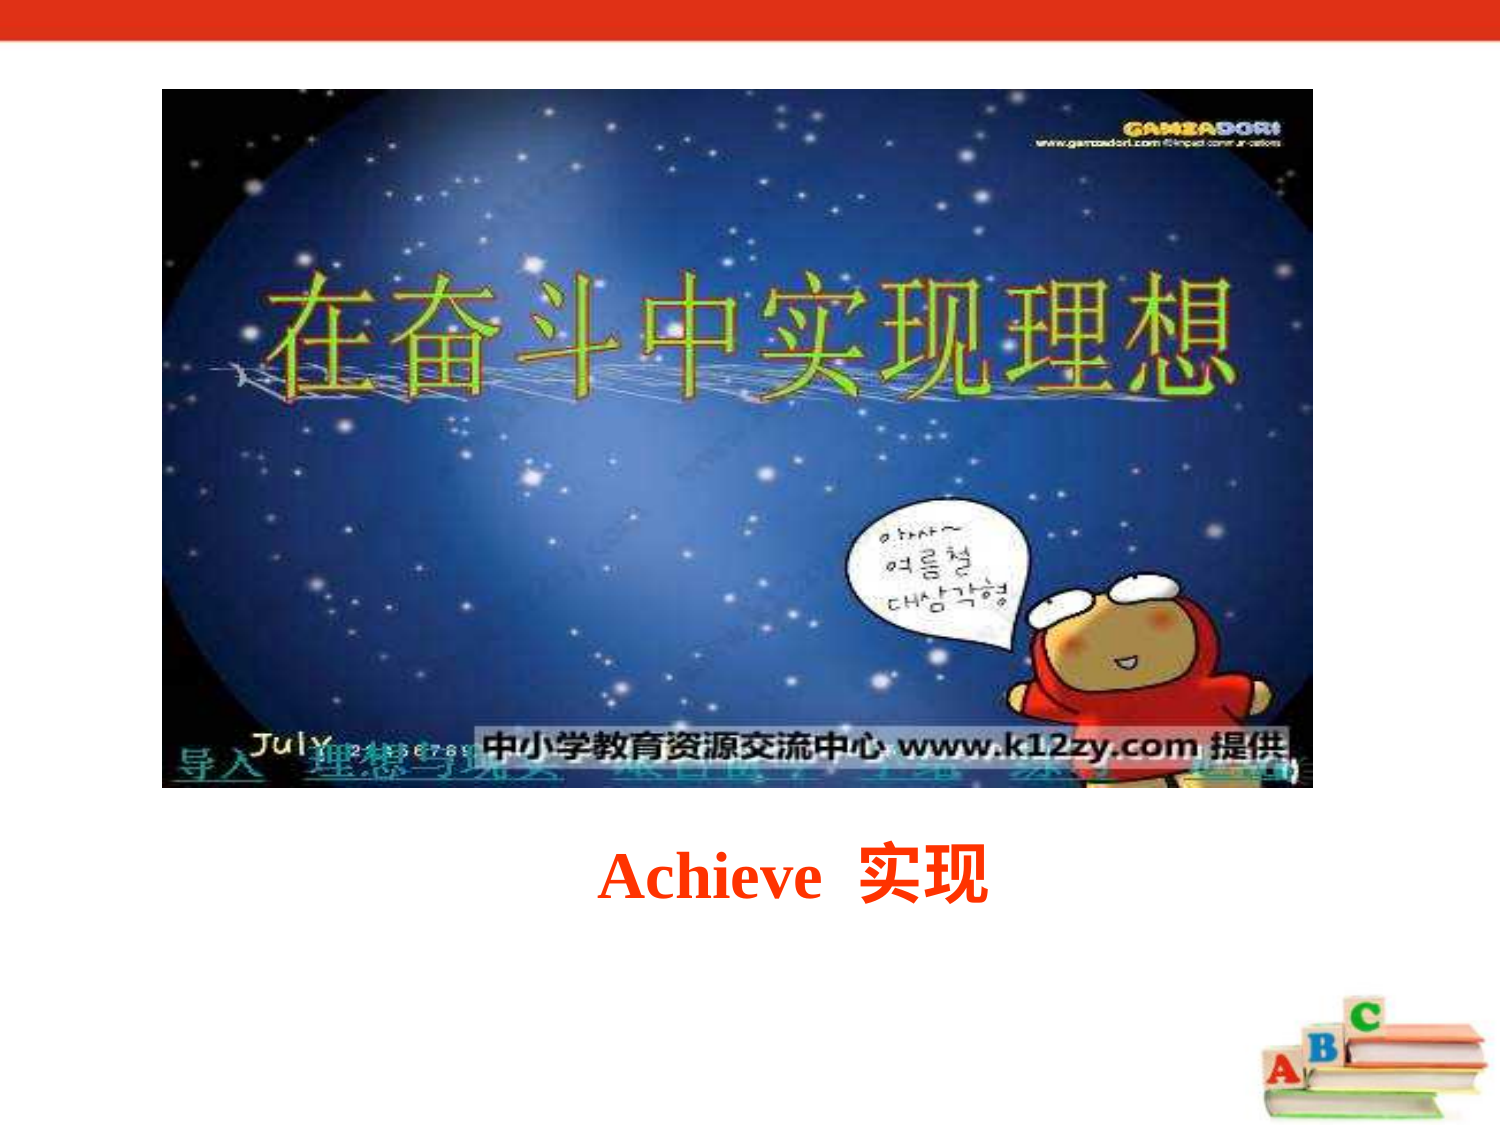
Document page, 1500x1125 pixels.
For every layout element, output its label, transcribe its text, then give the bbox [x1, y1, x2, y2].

text_box Achieve 实现 [324, 824, 1263, 920]
picture [0, 0, 1500, 1125]
